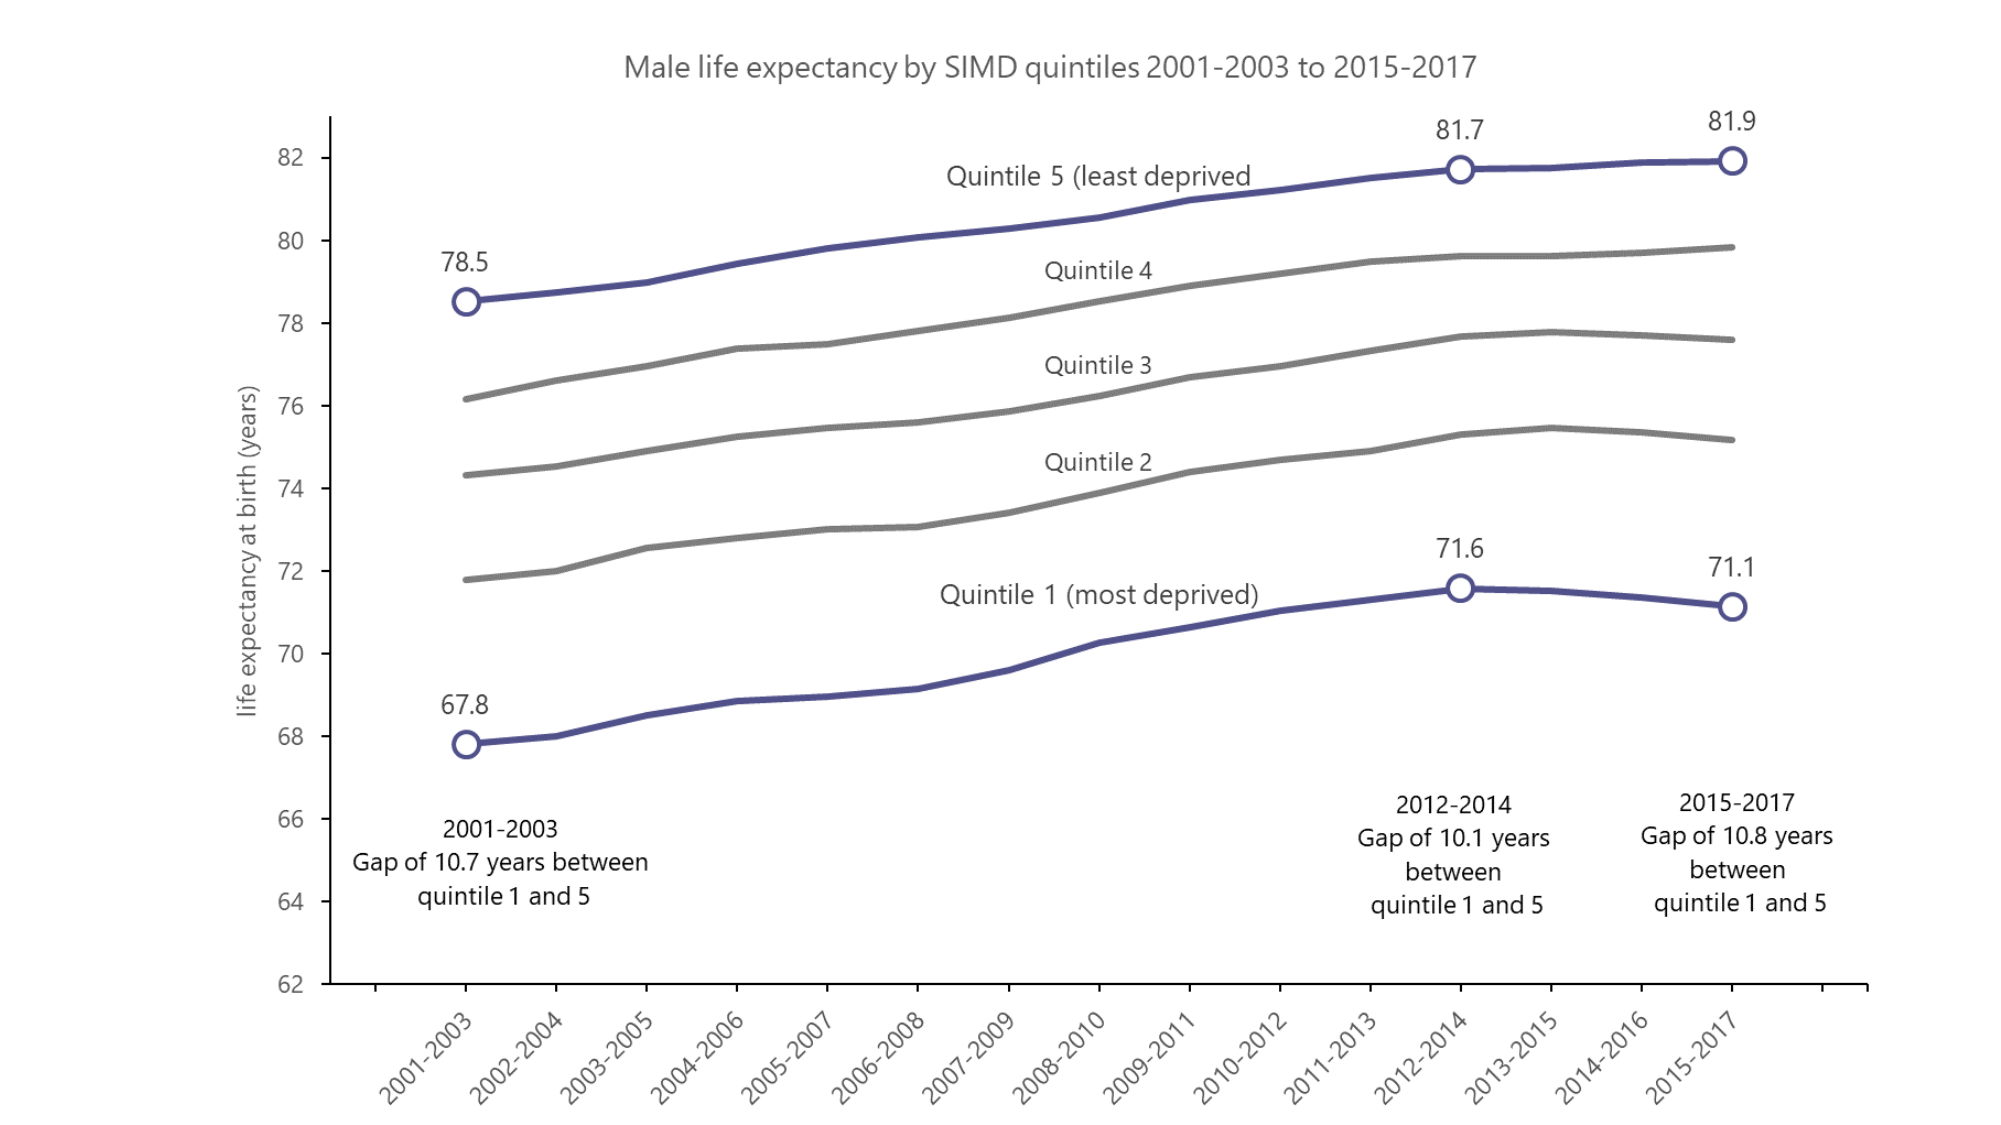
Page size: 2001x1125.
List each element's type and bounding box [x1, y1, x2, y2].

picture [208, 27, 1893, 1125]
